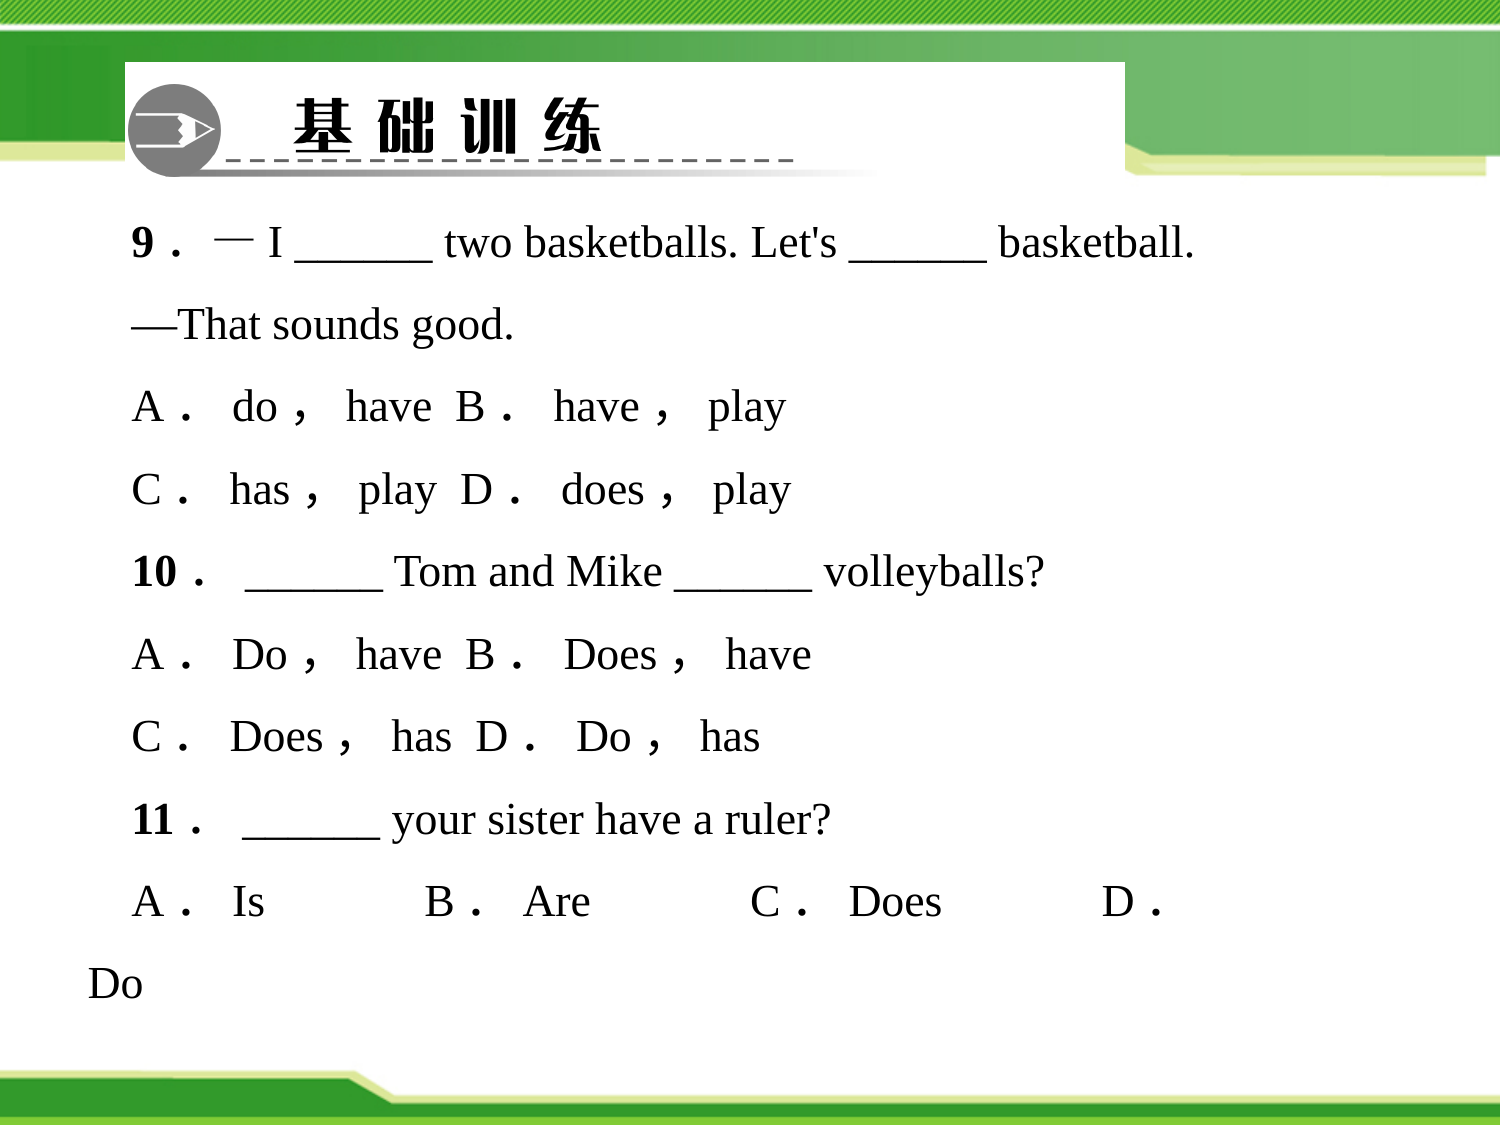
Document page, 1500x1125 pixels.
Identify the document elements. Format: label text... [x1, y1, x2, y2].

picture [0, 0, 1500, 1125]
text_box 9．—I ______ two basketballs. Let's ______ basketball. —That sounds good. A．do，have B．have，play C．has，play D．does，play 10．______ Tom and Mike ______ volleyballs? A．Do，have B．Does，have C．Does，has D．Do，has 11．______ your sister have a ruler? A．Is B．Are C．Does D．Do [72, 217, 1230, 975]
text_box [124, 62, 1126, 189]
